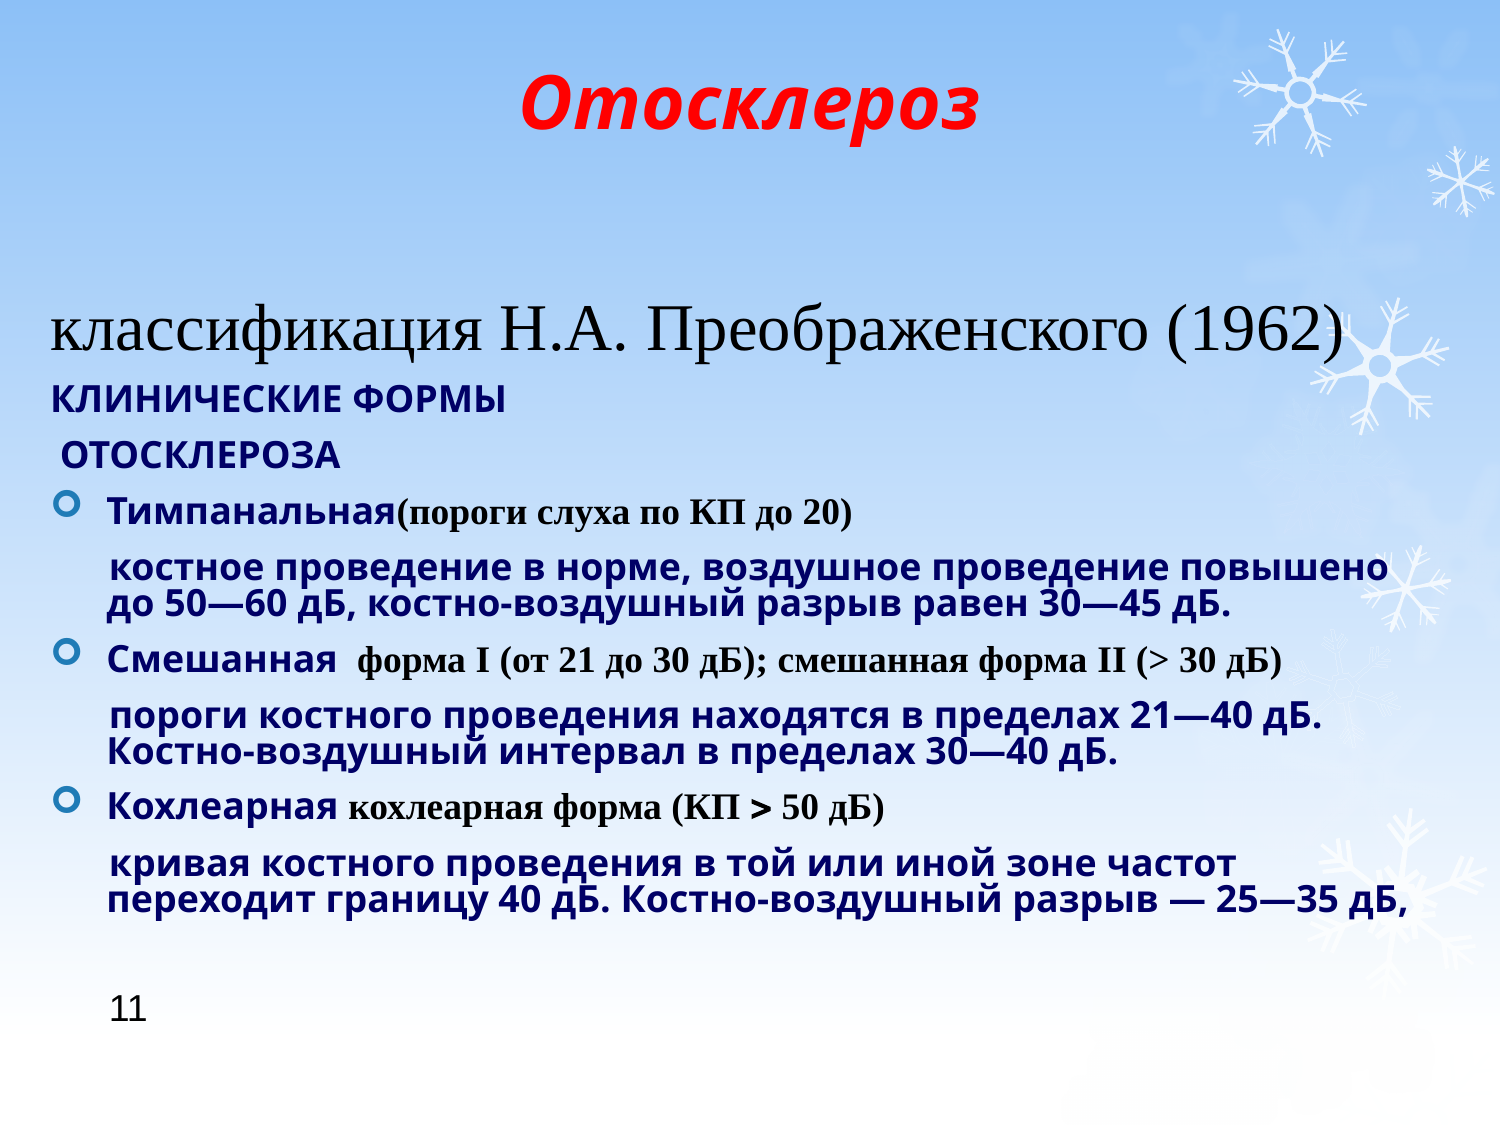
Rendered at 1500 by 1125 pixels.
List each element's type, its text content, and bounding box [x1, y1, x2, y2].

title Отосклероз [165, 35, 1334, 140]
list классификация Н.А. Преображенского (1962) КЛИНИЧЕСКИЕ ФОРМЫ ОТОСКЛЕРОЗА Тимпанальная(пороги слуха по КП до 20) костное проведение в норме, воздушное проведение повышено до 50—60 дБ, костно-воздушный разрыв равен 30—45 дБ. Смешанная форма I (от 21 до 30 дБ); смешанная форма II (> 30 дБ) пороги костного проведения находятся в пределах 21—40 дБ. Костно-воздушный интервал в пределах 30—40 дБ. Кохлеарная кохлеарная форма (КП  50 дБ) кривая костного проведения в той или иной зоне частот переходит границу 40 дБ. Костно-воздушный разрыв — 25—35 дБ, [35, 140, 1454, 1079]
slide_number 11 [93, 976, 194, 1037]
